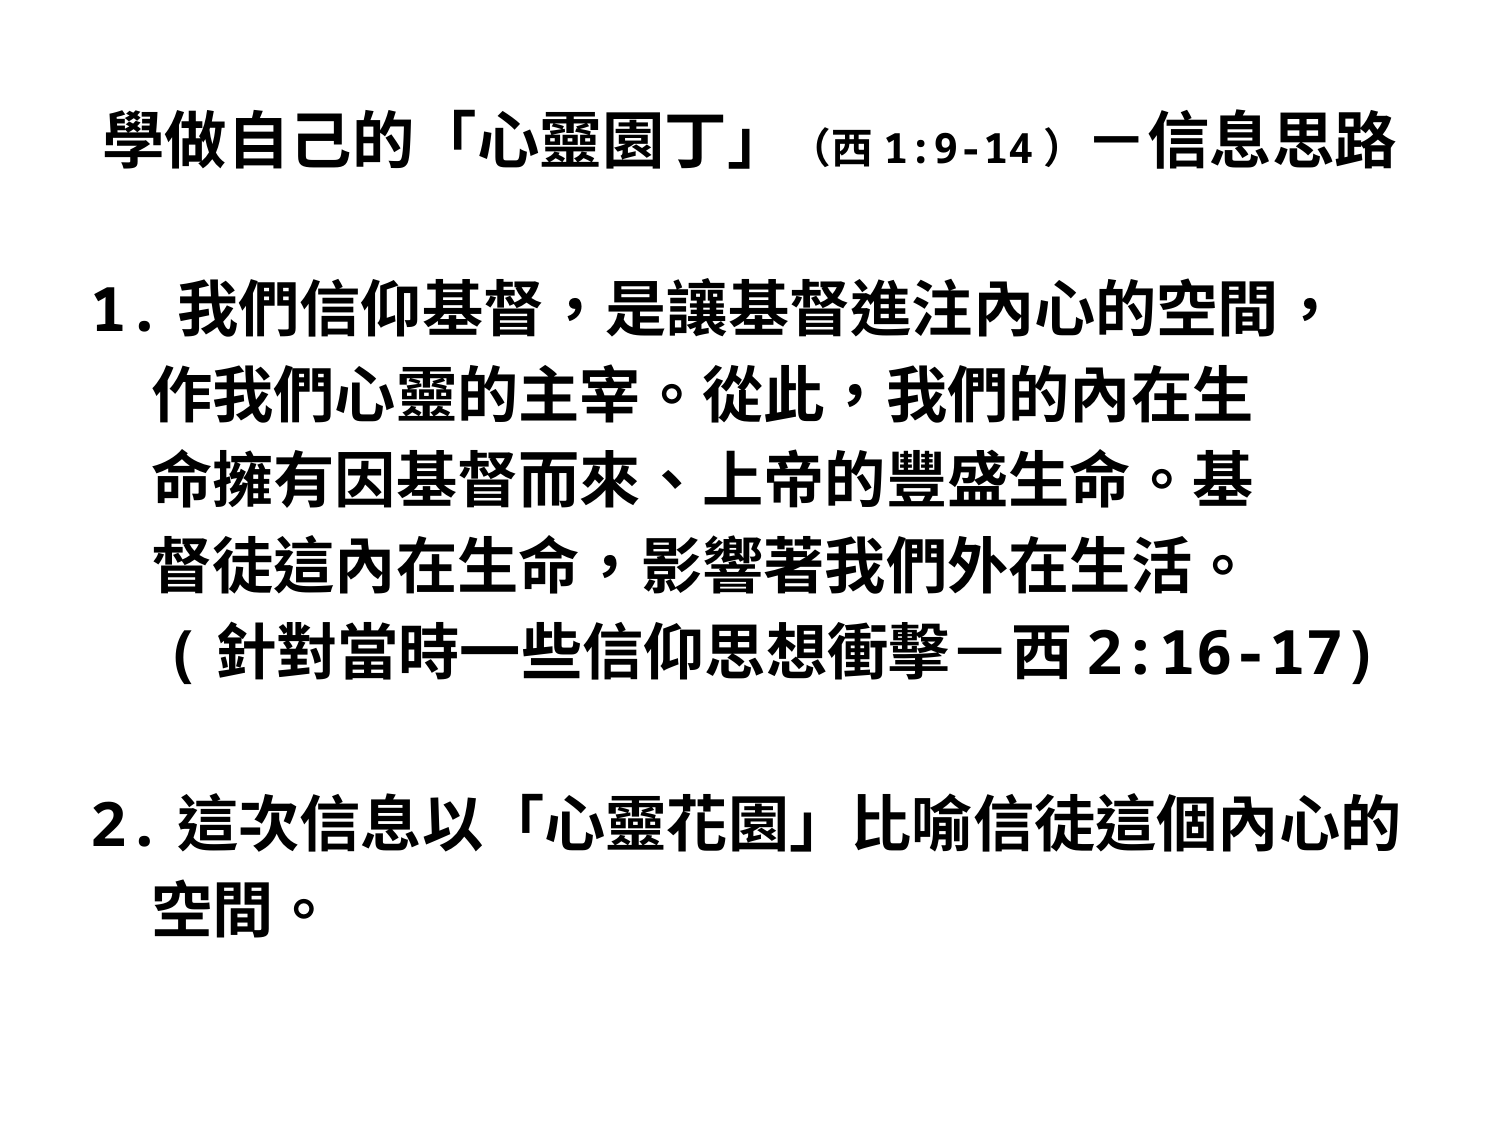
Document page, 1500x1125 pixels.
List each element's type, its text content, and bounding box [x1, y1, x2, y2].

title 學做自己的「心靈園丁」（西1:9-14）－信息思路 [75, 45, 1425, 233]
list 1.我們信仰基督，是讓基督進注內心的空間， 作我們心靈的主宰。從此，我們的內在生 命擁有因基督而來、上帝的豐盛生命。基 督徒這內在生命，影響著我們外在生活。 (針對當時一些信仰思想衝擊－西2:16-17) 2.這次信息以「心靈花園」比喻信徒這個內心的 空間。 [75, 262, 1425, 1005]
